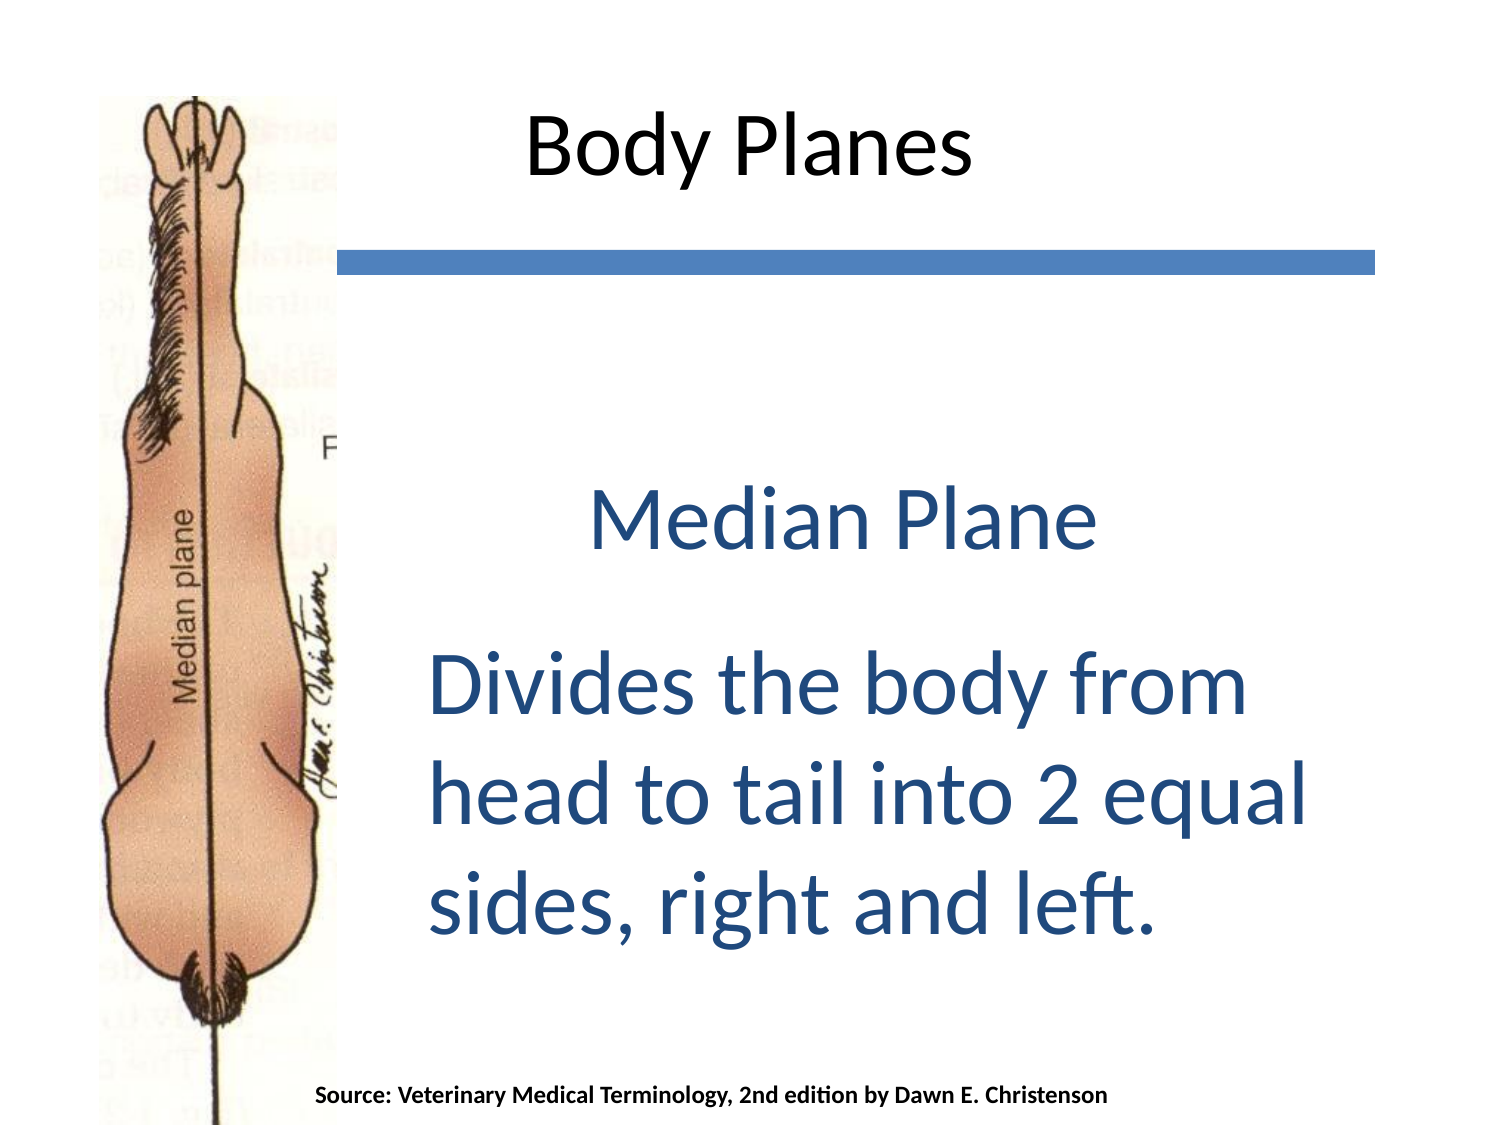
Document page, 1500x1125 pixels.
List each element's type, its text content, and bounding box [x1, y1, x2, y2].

title Body Planes [75, 45, 1425, 233]
text_box Divides the body from head to tail into 2 equal sides, right and left. [412, 587, 1450, 988]
text_box [341, 249, 1375, 275]
picture [99, 96, 337, 1125]
list Source: Veterinary Medical Terminology, 2nd edition by Dawn E. Christenson [341, 1074, 1500, 1125]
text_box Median Plane [387, 412, 1300, 613]
